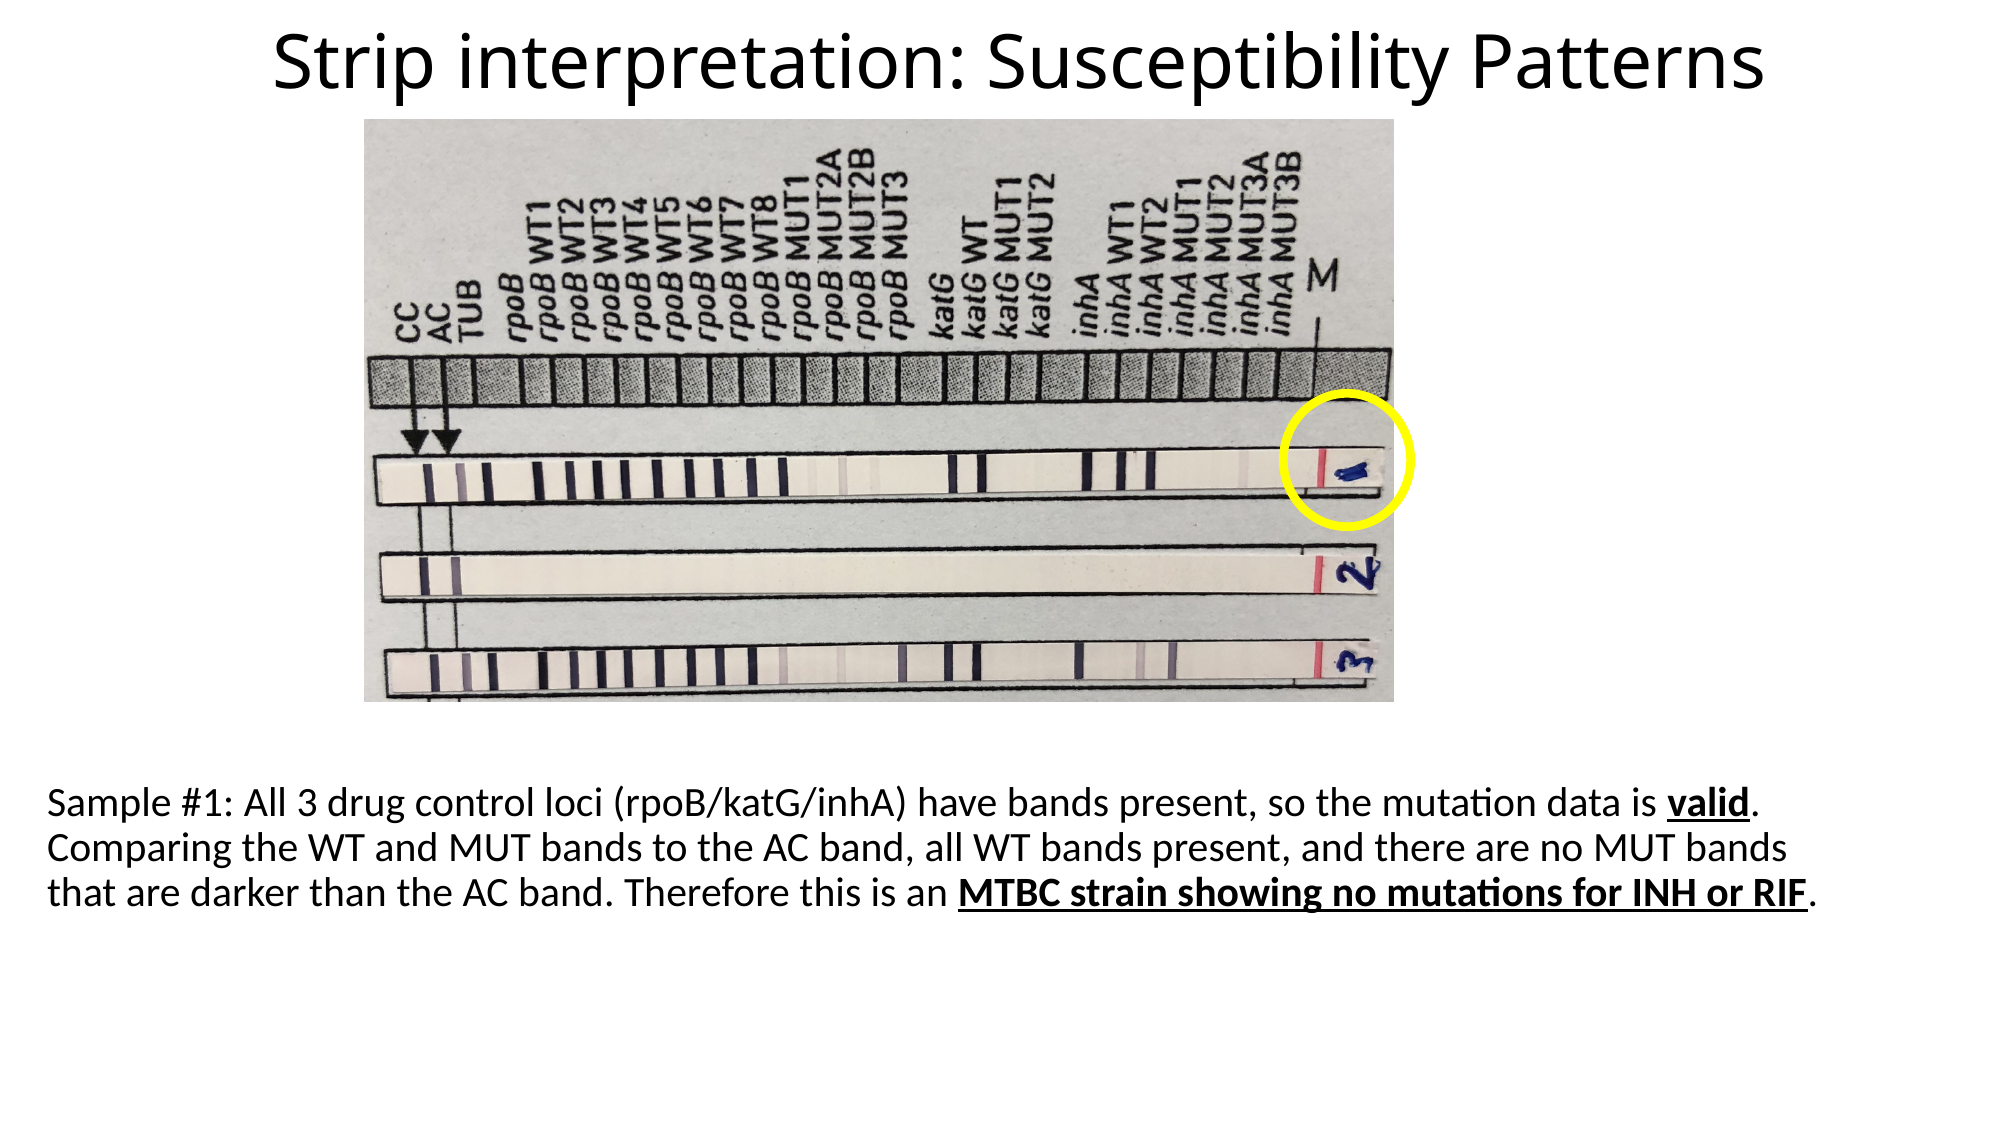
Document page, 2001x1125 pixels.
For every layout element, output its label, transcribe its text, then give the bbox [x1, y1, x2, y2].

picture [364, 0, 1394, 926]
list Sample #1: All 3 drug control loci (rpoB/katG/inhA) have bands present, so the mutation data is valid. Comparing the WT and MUT bands to the AC band, all WT bands present, and there are no MUT bands that are darker than the AC band. Therefore this is an MTBC strain showing no mutations for INH or RIF. [32, 701, 1855, 1125]
picture [1288, 398, 1394, 522]
text_box [1278, 388, 1416, 532]
title Strip interpretation: Susceptibility Patterns [257, 0, 587, 174]
title Strip interpretation: Susceptibility Patterns [1171, 0, 1983, 174]
